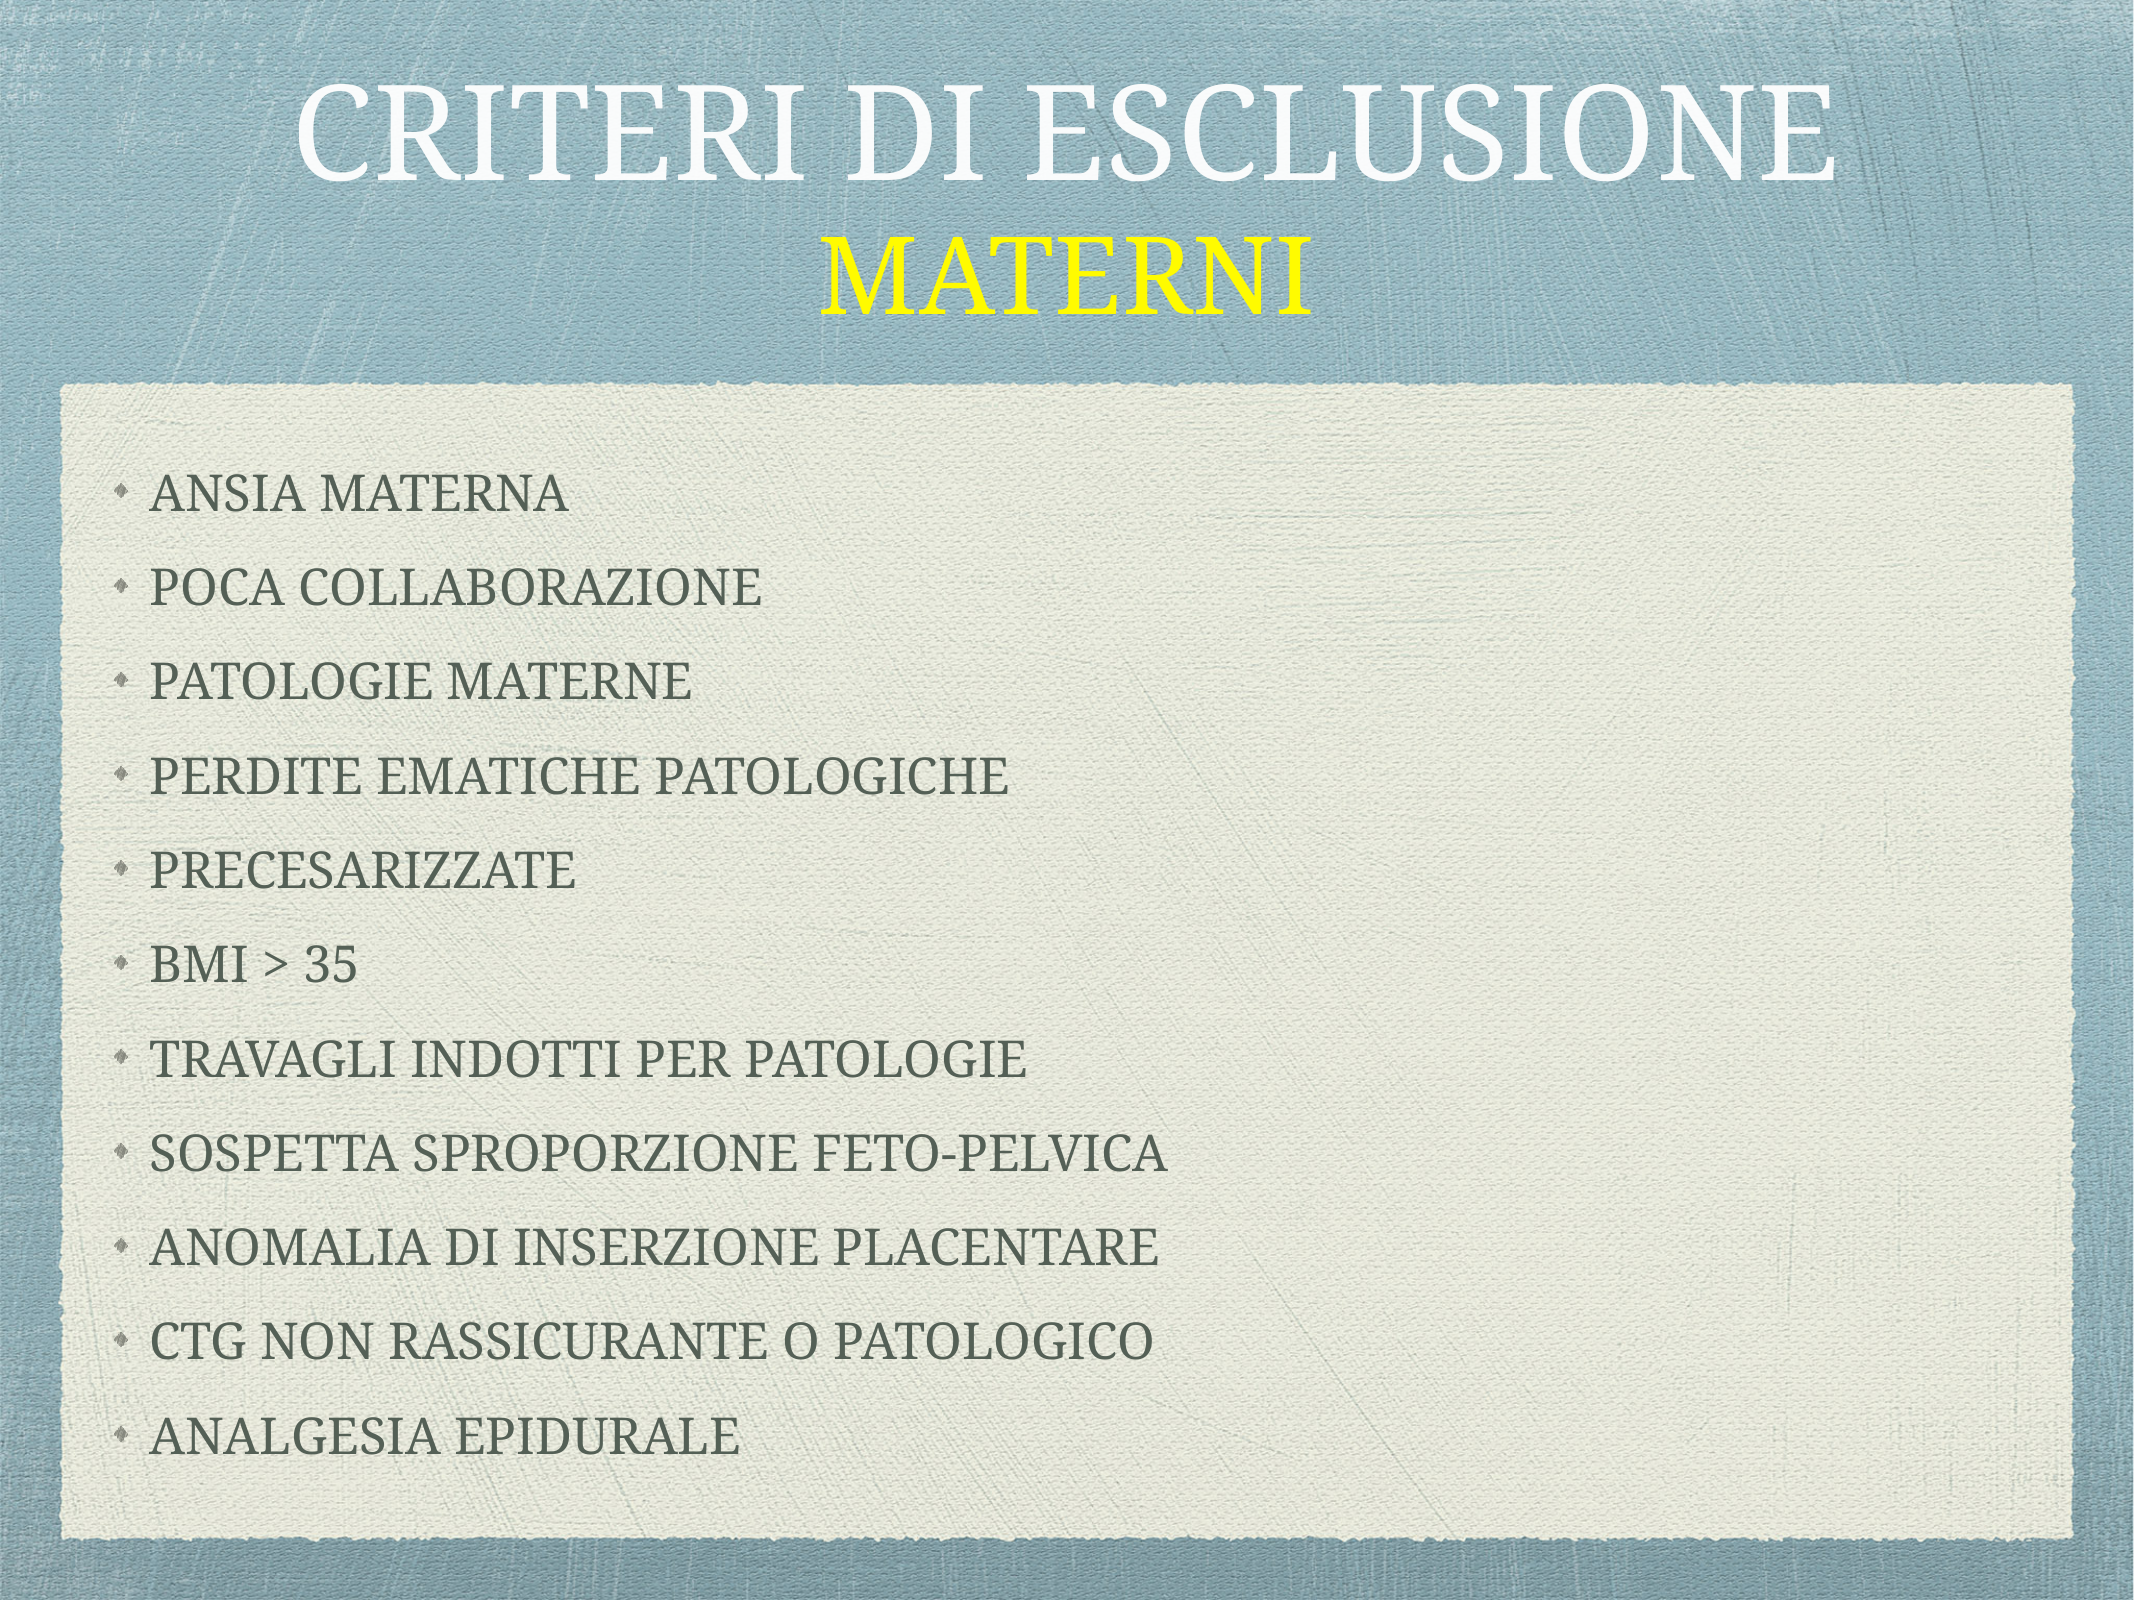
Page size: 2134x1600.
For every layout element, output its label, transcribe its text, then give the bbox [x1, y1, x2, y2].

list ANSIA MATERNA POCA COLLABORAZIONE PATOLOGIE MATERNE PERDITE EMATICHE PATOLOGICHE PRECESARIZZATE BMI > 35 TRAVAGLI INDOTTI PER PATOLOGIE SOSPETTA SPROPORZIONE FETO-PELVICA ANOMALIA DI INSERZIONE PLACENTARE CTG NON RASSICURANTE O PATOLOGICO ANALGESIA EPIDURALE [105, 391, 2028, 1534]
picture [0, 0, 2134, 1600]
title CRITERI DI ESCLUSIONE MATERNI [105, 24, 2028, 359]
